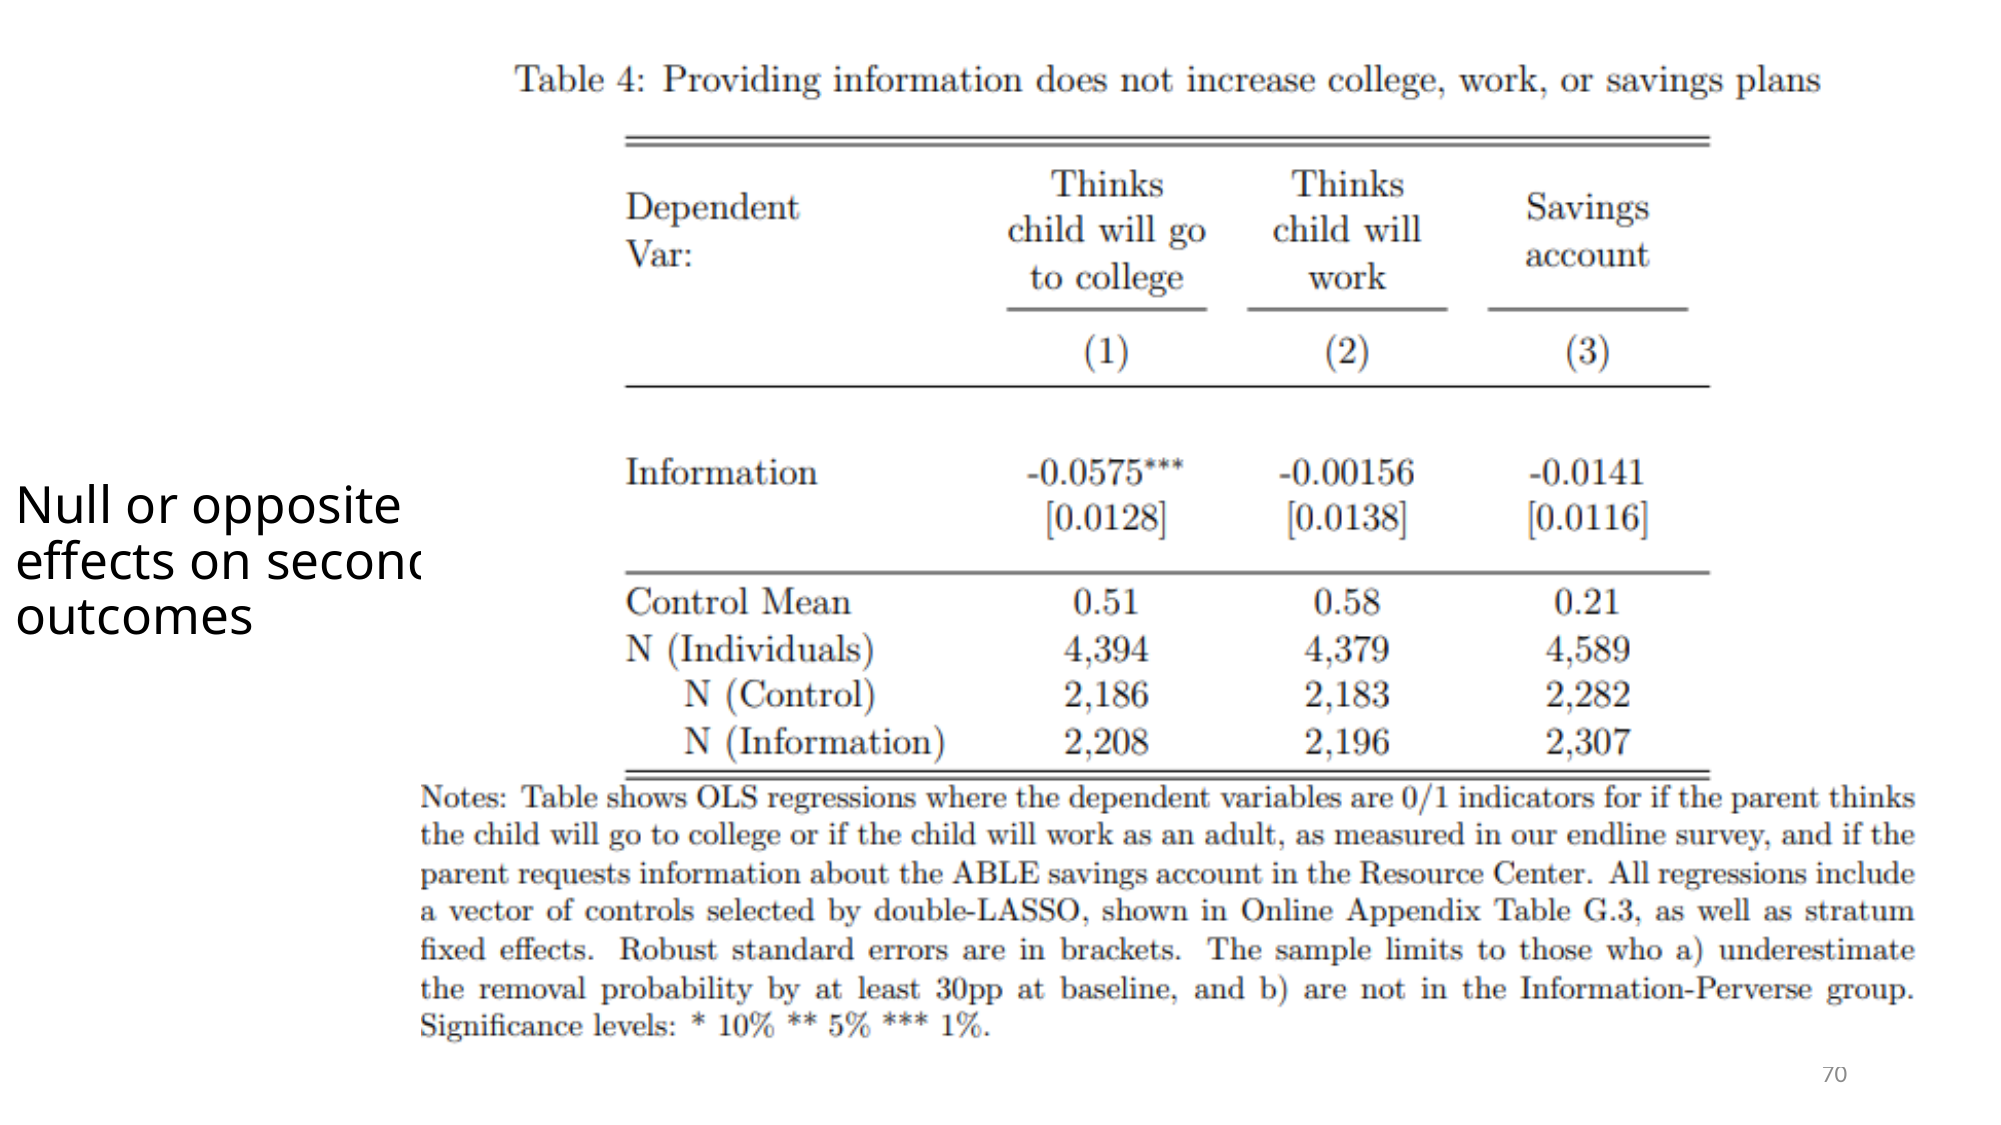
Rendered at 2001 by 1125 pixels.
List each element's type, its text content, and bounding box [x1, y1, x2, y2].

title Null or opposite effects on secondary outcomes [0, 453, 421, 672]
picture [421, 57, 1936, 1067]
slide_number 70 [1412, 1067, 1863, 1103]
